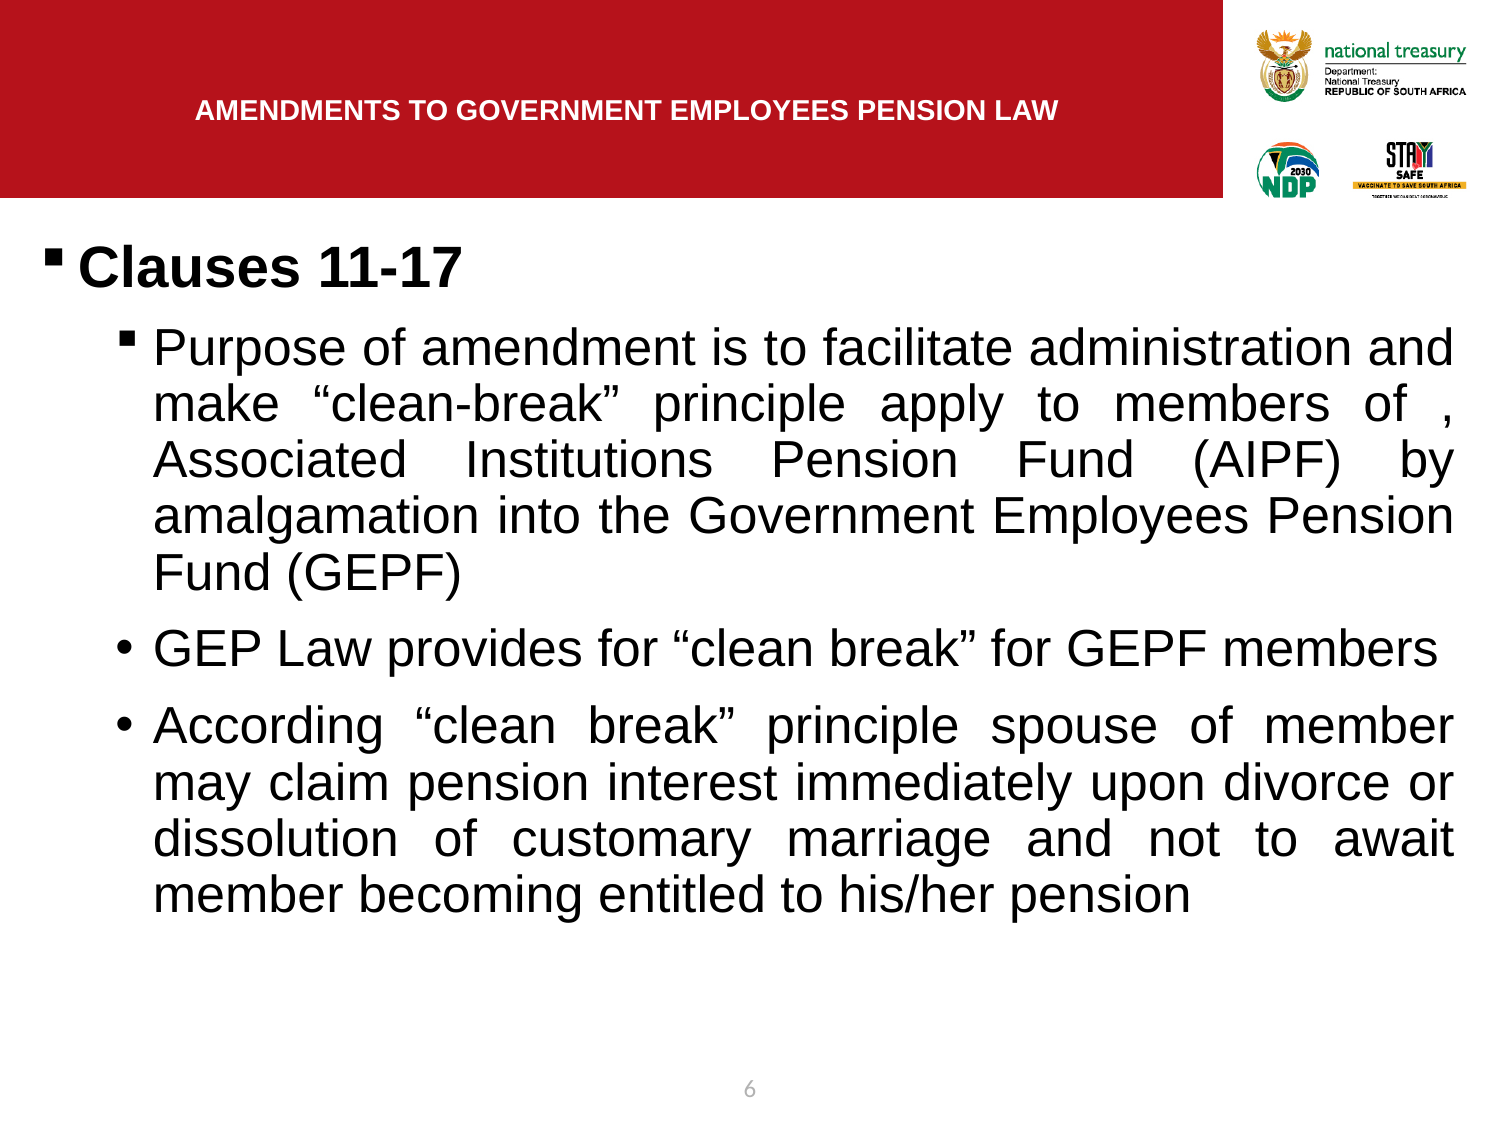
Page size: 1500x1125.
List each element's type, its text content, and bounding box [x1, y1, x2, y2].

title AMENDMENTS to GOVERNMENT EMPLOYEES PENSION LAW [54, 22, 1199, 183]
list Clauses 11-17 Purpose of amendment is to facilitate administration and make “clean-break” principle apply to members of , Associated Institutions Pension Fund (AIPF) by amalgamation into the Government Employees Pension Fund (GEPF) GEP Law provides for “clean break” for GEPF members According “clean break” principle spouse of member may claim pension interest immediately upon divorce or dissolution of customary marriage and not to await member becoming entitled to his/her pension [25, 229, 1471, 1042]
picture [0, 0, 1500, 198]
slide_number 6 [581, 1072, 919, 1103]
